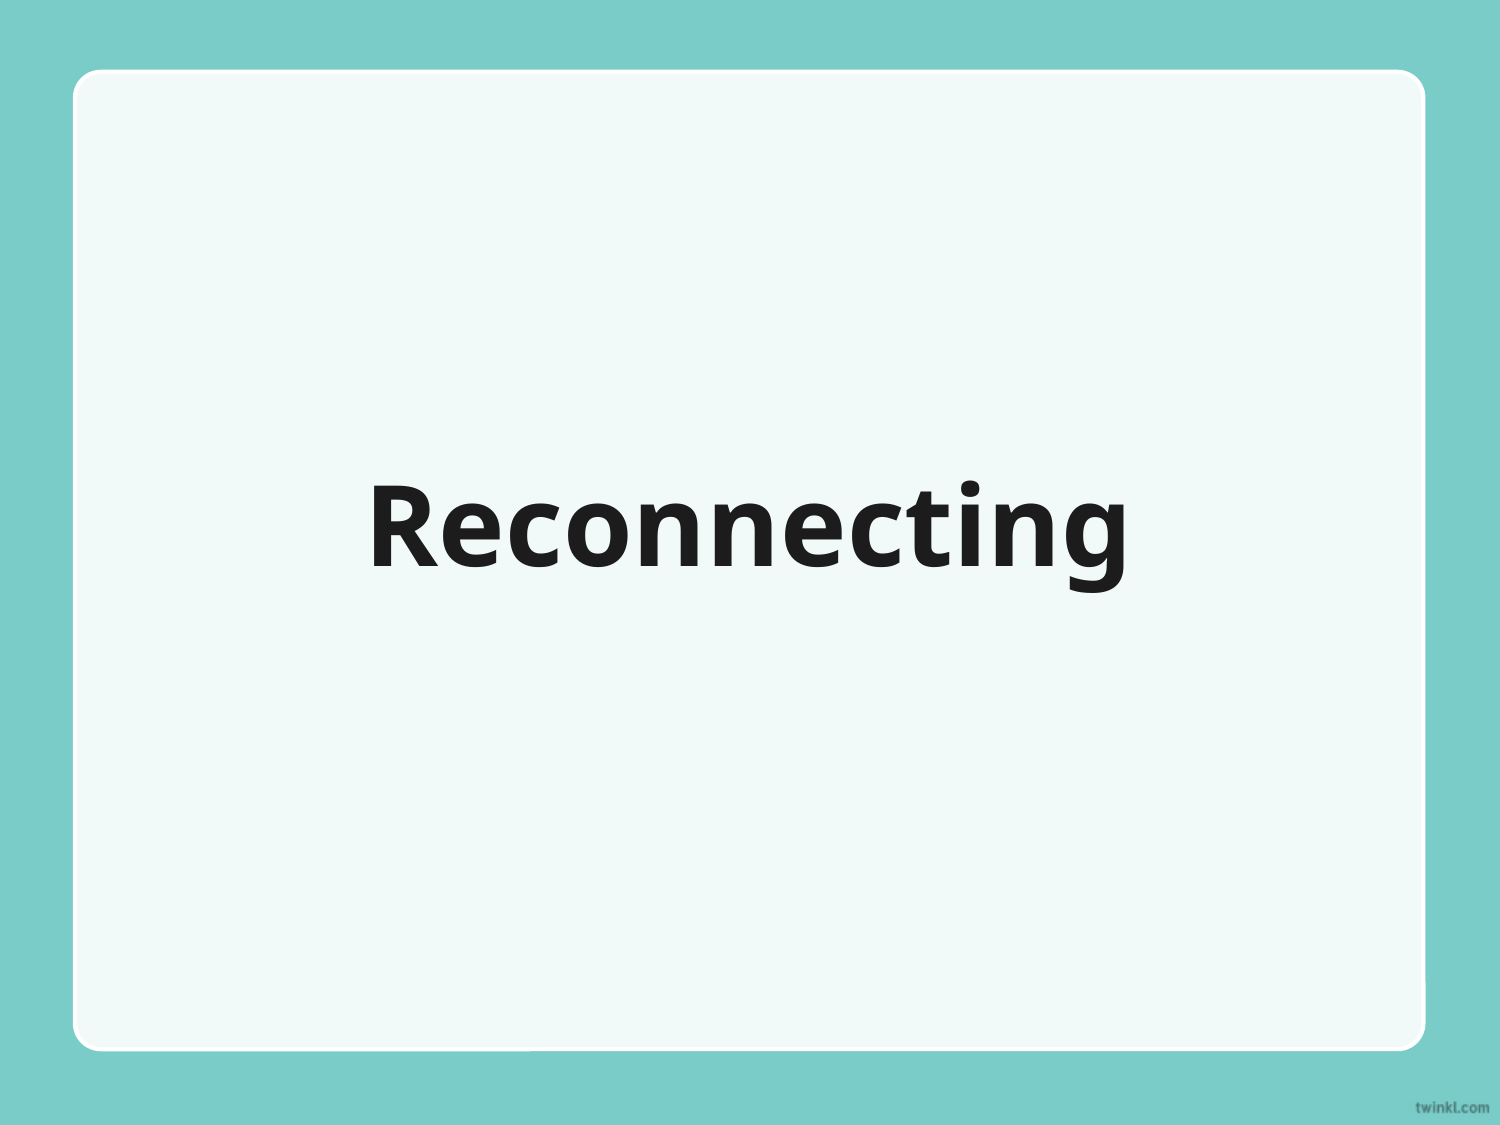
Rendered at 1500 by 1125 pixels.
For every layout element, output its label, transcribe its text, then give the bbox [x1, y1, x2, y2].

picture [0, 0, 1500, 1125]
title Reconnecting [73, 70, 1426, 990]
